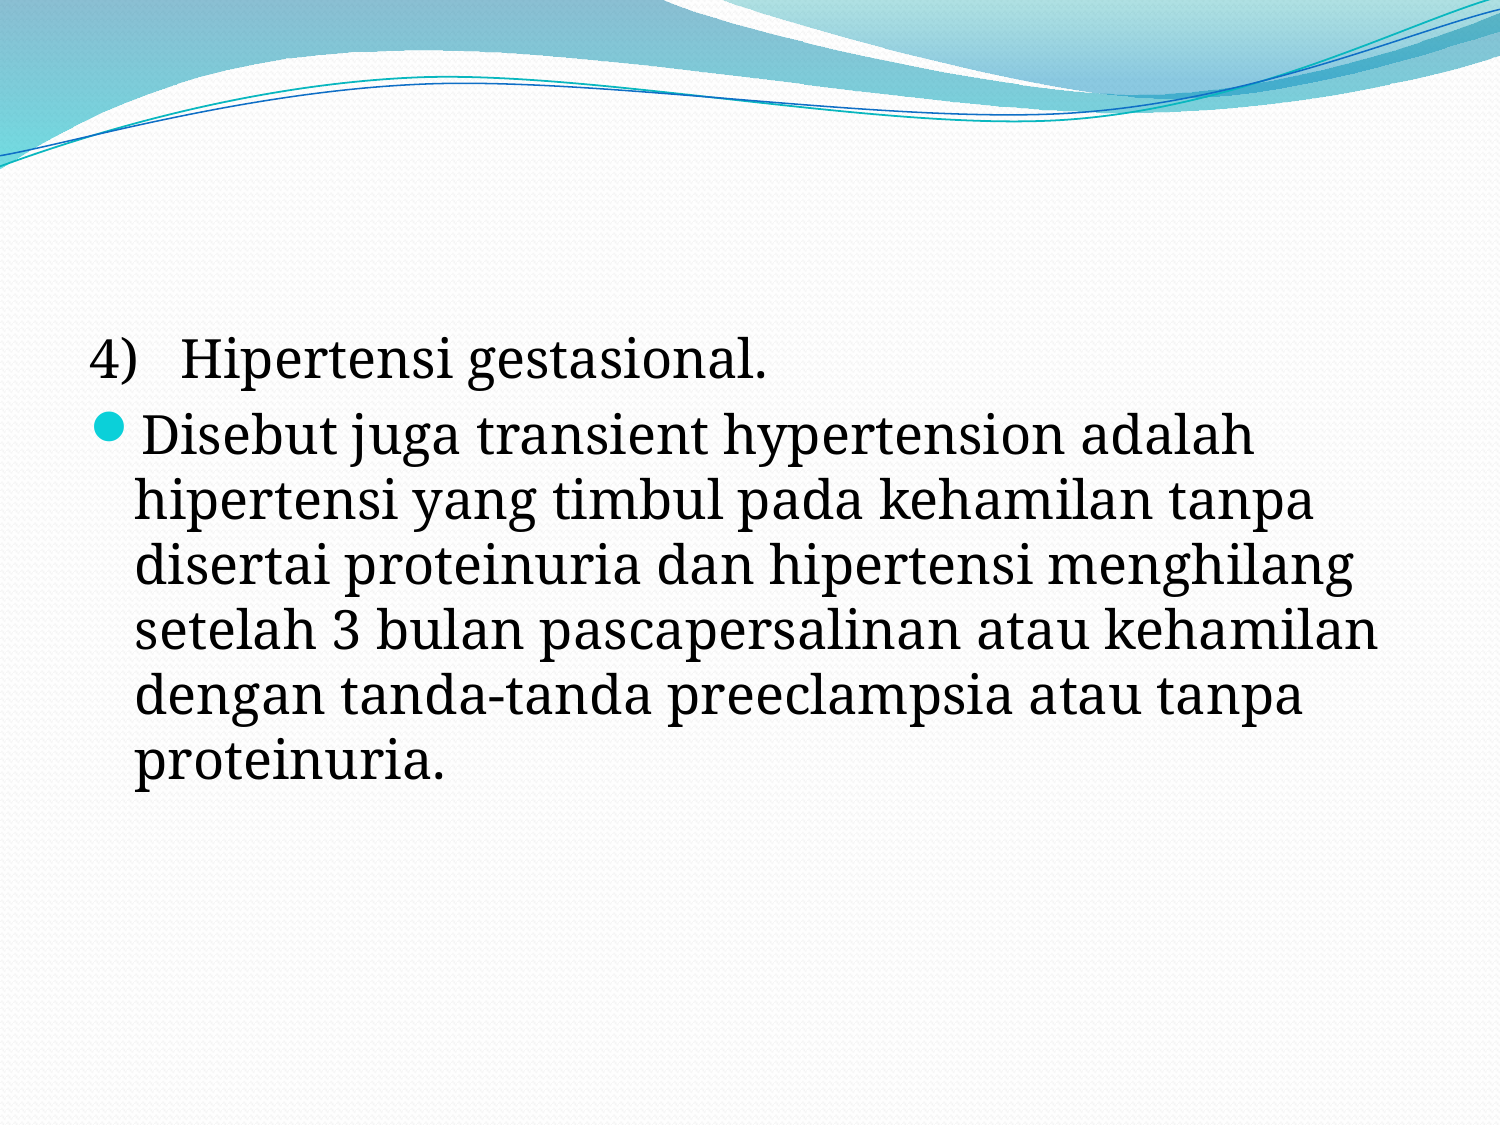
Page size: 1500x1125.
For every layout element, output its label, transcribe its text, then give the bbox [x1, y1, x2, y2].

list 4) Hipertensi gestasional. Disebut juga transient hypertension adalah hipertensi yang timbul pada kehamilan tanpa disertai proteinuria dan hipertensi menghilang setelah 3 bulan pascapersalinan atau kehamilan dengan tanda-tanda preeclampsia atau tanpa proteinuria. [75, 317, 1425, 1038]
